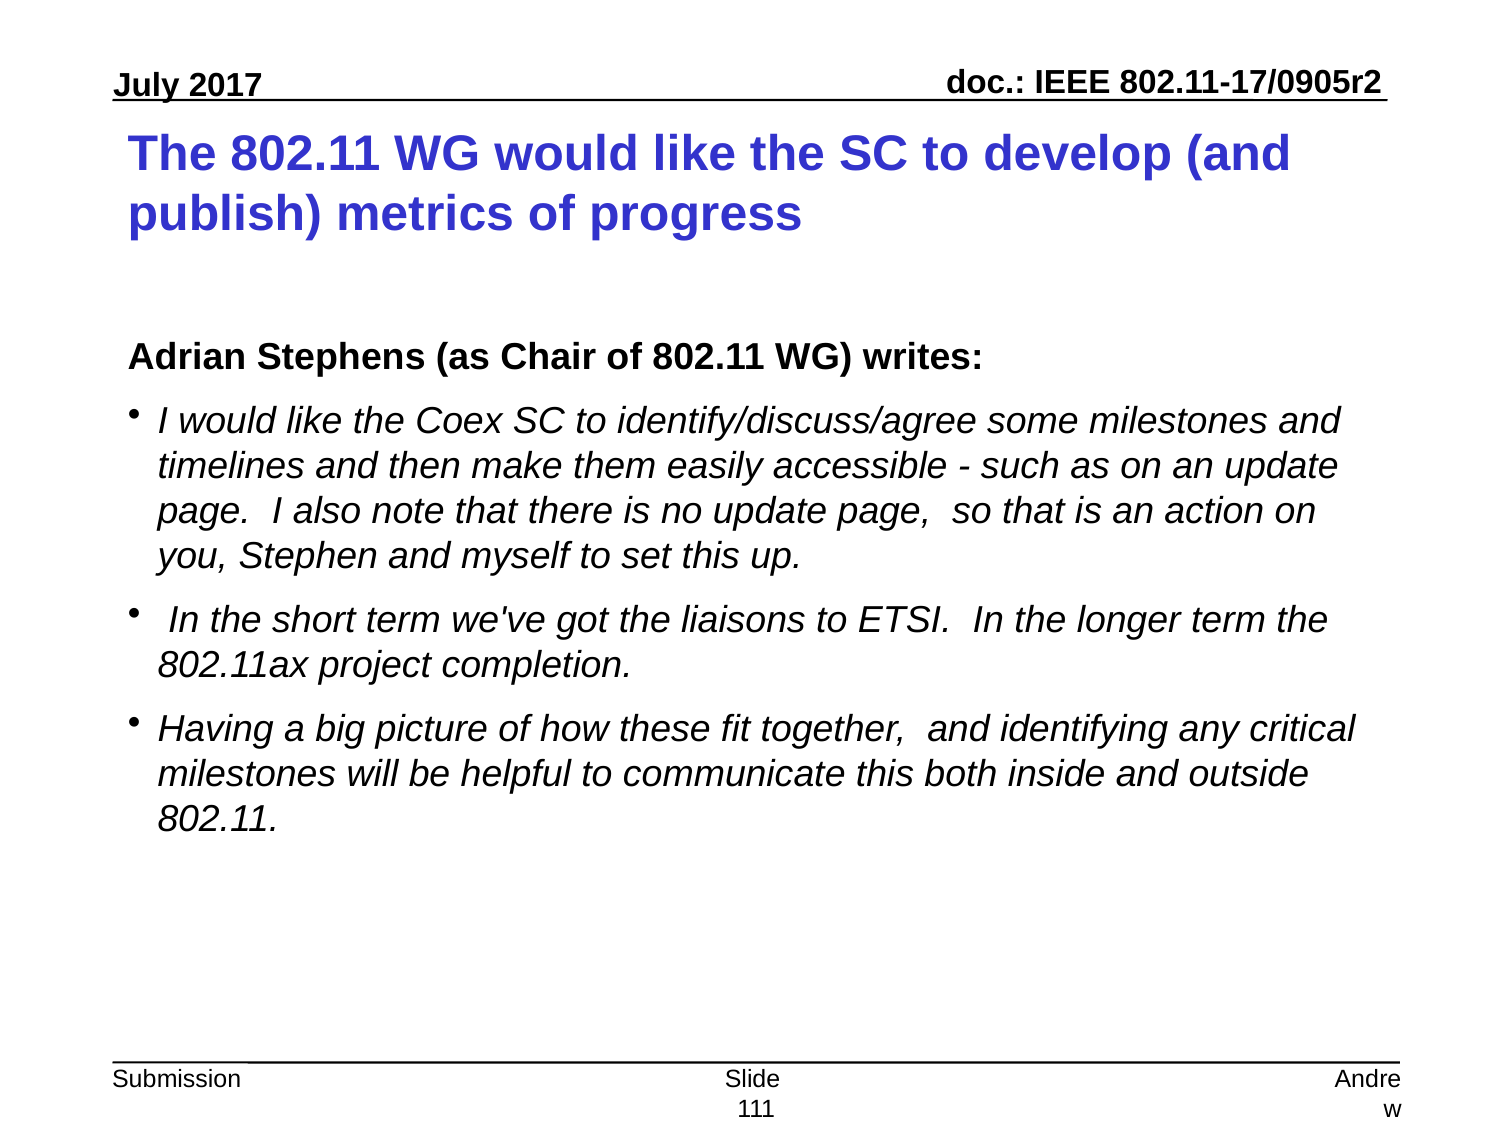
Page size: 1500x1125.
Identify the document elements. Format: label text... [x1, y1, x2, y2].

footer Andrew Myles, Cisco [1320, 1061, 1402, 1093]
slide_number Slide 111 [709, 1061, 803, 1093]
title The 802.11 WG would like the SC to develop (and publish) metrics of progress [112, 112, 1388, 288]
list Adrian Stephens (as Chair of 802.11 WG) writes: I would like the Coex SC to identify/discuss/agree some milestones and timelines and then make them easily accessible - such as on an update page. I also note that there is no update page, so that is an action on you, Stephen and myself to set this up. In the short term we've got the liaisons to ETSI. In the longer term the 802.11ax project completion. Having a big picture of how these fit together, and identifying any critical milestones will be helpful to communicate this both inside and outside 802.11. [112, 324, 1388, 1000]
